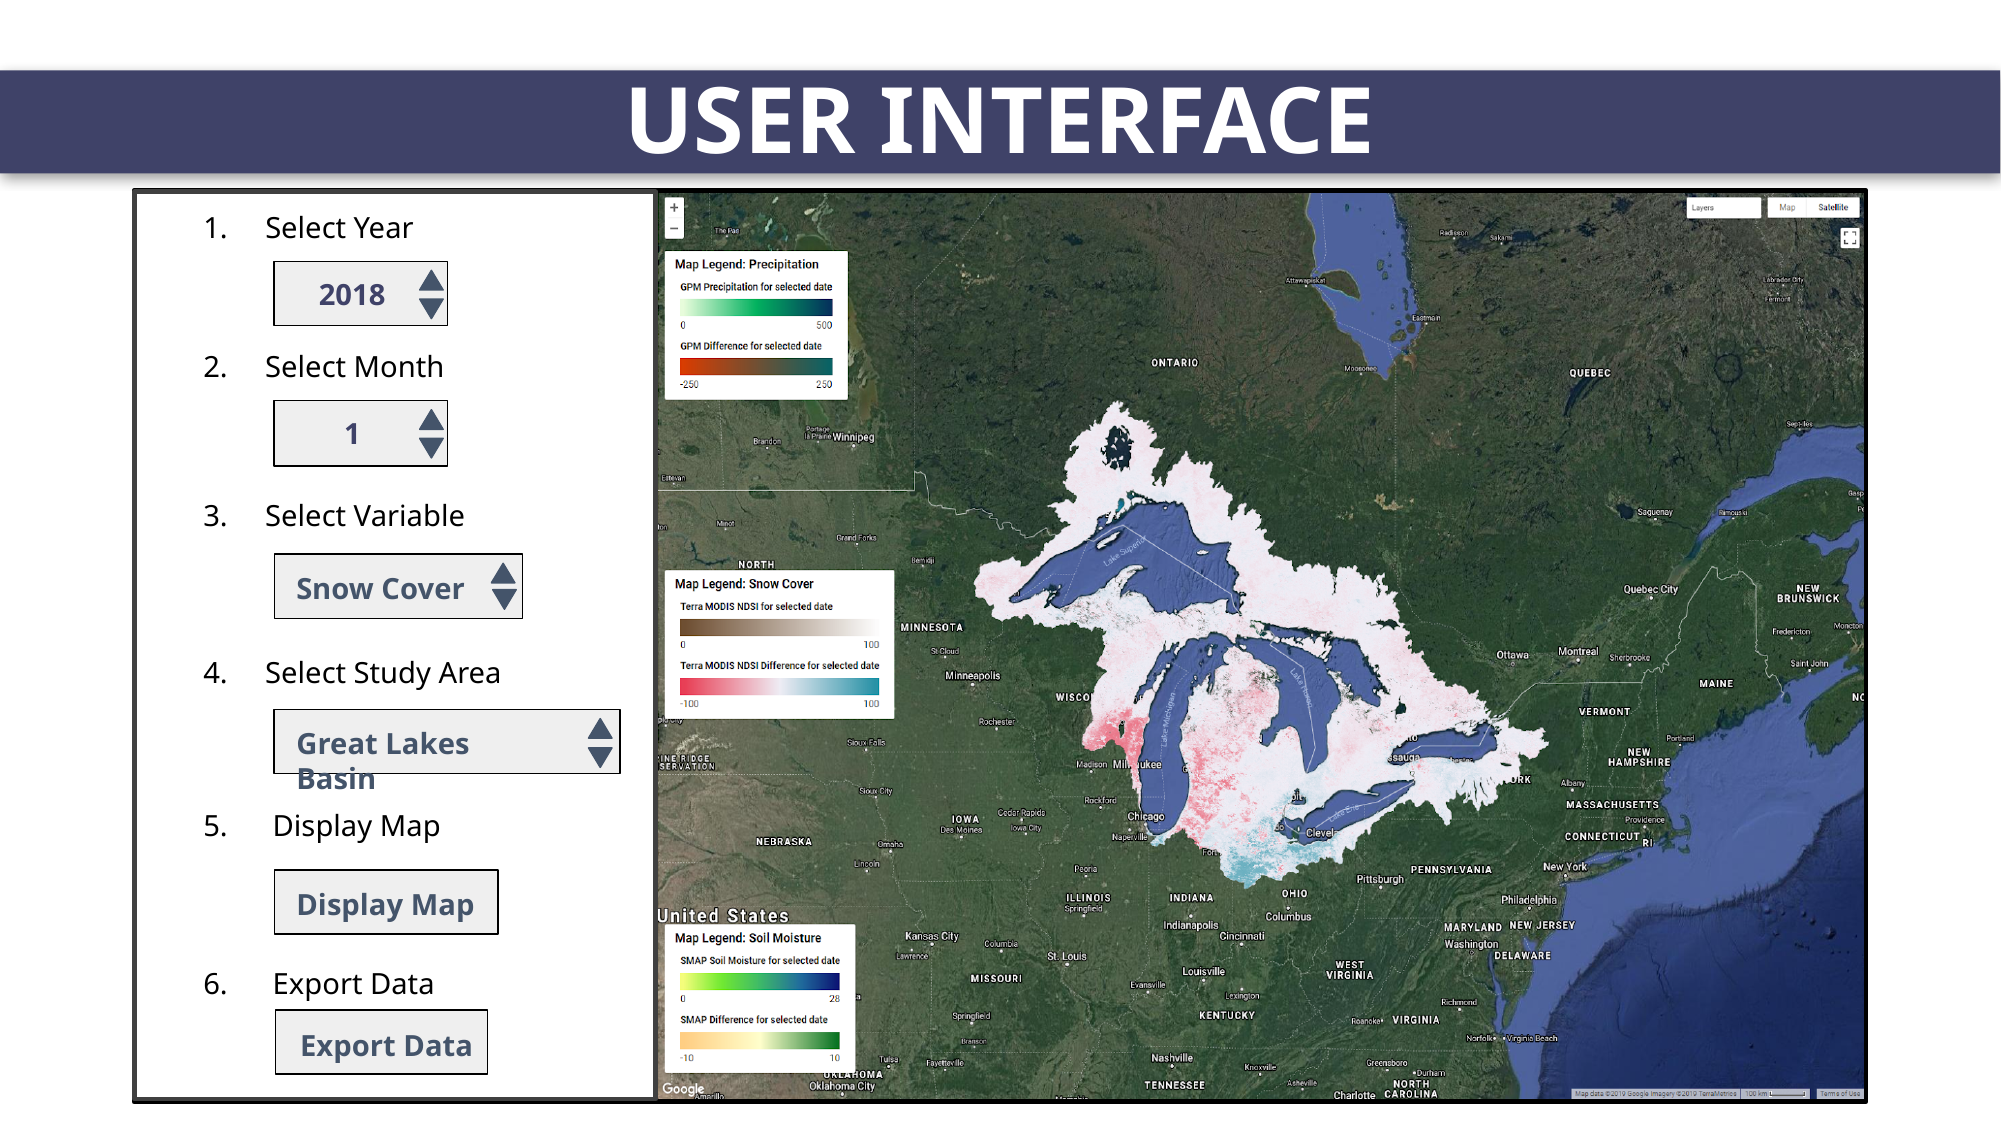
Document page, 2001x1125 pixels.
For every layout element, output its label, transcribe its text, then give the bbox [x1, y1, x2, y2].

text_box USER INTERFACE [95, 76, 1905, 173]
picture [135, 192, 1864, 1100]
